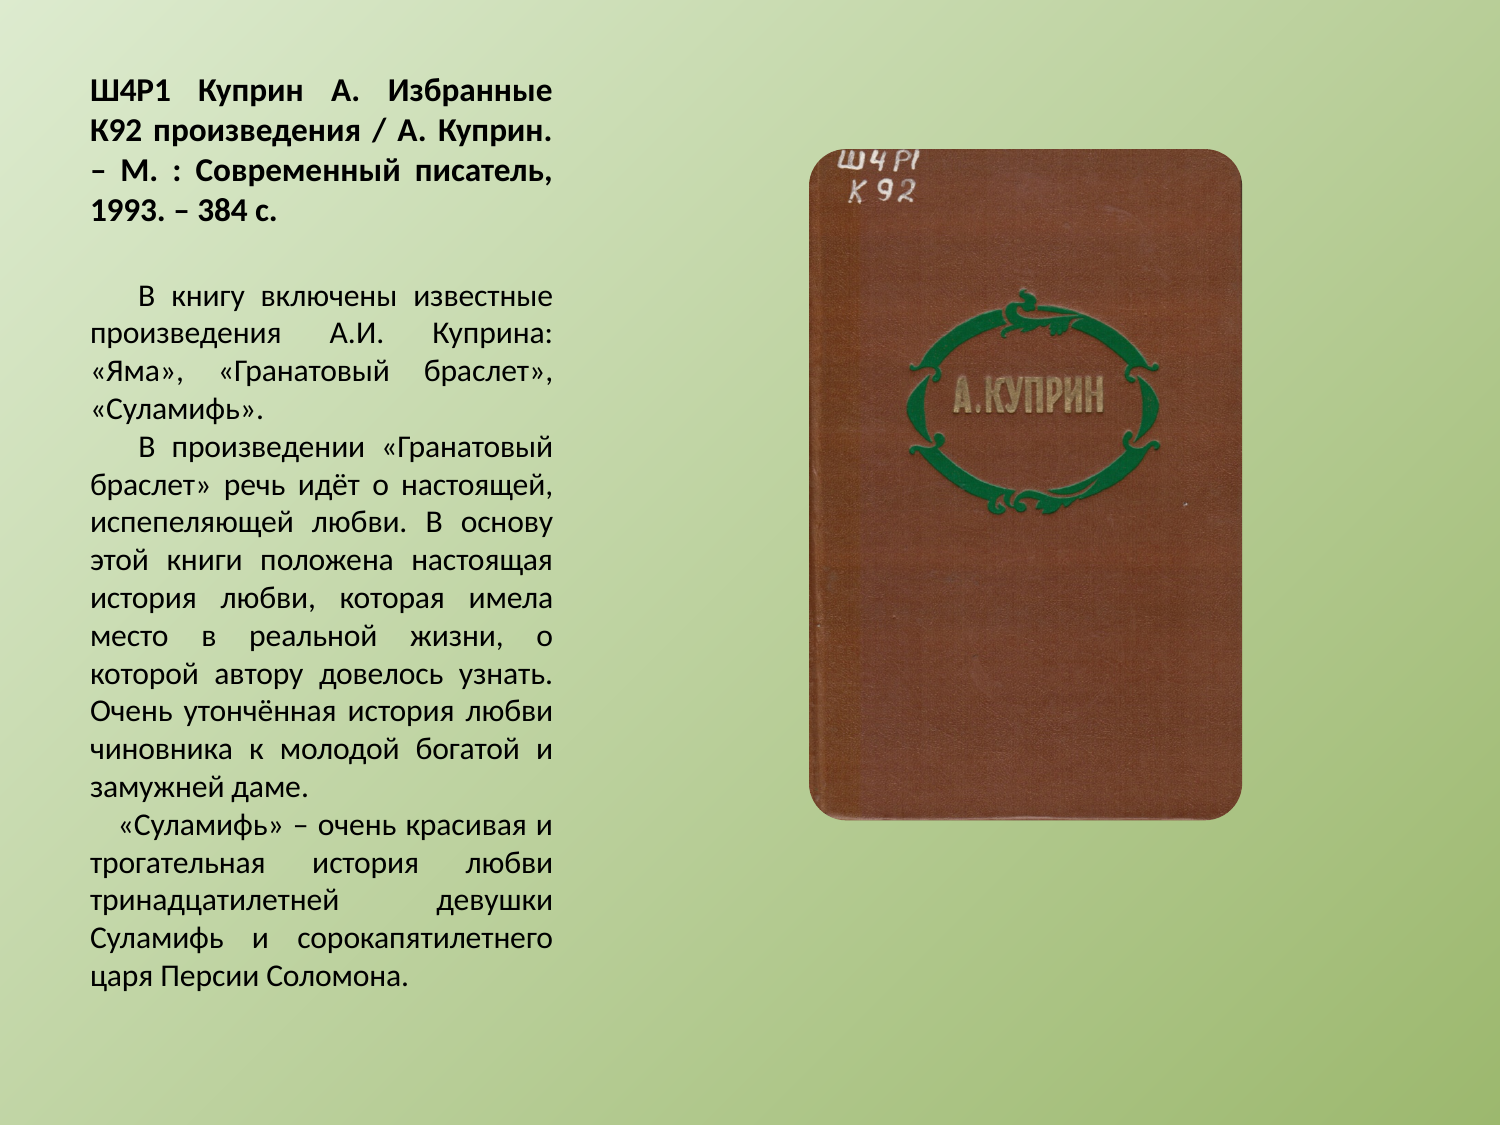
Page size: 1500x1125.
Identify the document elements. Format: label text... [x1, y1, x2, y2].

title Ш4Р1 Куприн А. Избранные К92 произведения / А. Куприн. – М. : Современный писатель, 1993. – 384 с. [75, 44, 569, 236]
list В книгу включены известные произведения А.И. Куприна: «Яма», «Гранатовый браслет», «Суламифь». В произведении «Гранатовый браслет» речь идёт о настоящей, испепеляющей любви. В основу этой книги положена настоящая история любви, которая имела место в реальной жизни, о которой автору довелось узнать. Очень утончённая история любви чиновника к молодой богатой и замужней даме. «Суламифь» – очень красивая и трогательная история любви тринадцатилетней девушки Суламифь и сорокапятилетнего царя Персии Соломона. [75, 267, 569, 1005]
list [808, 148, 1243, 821]
